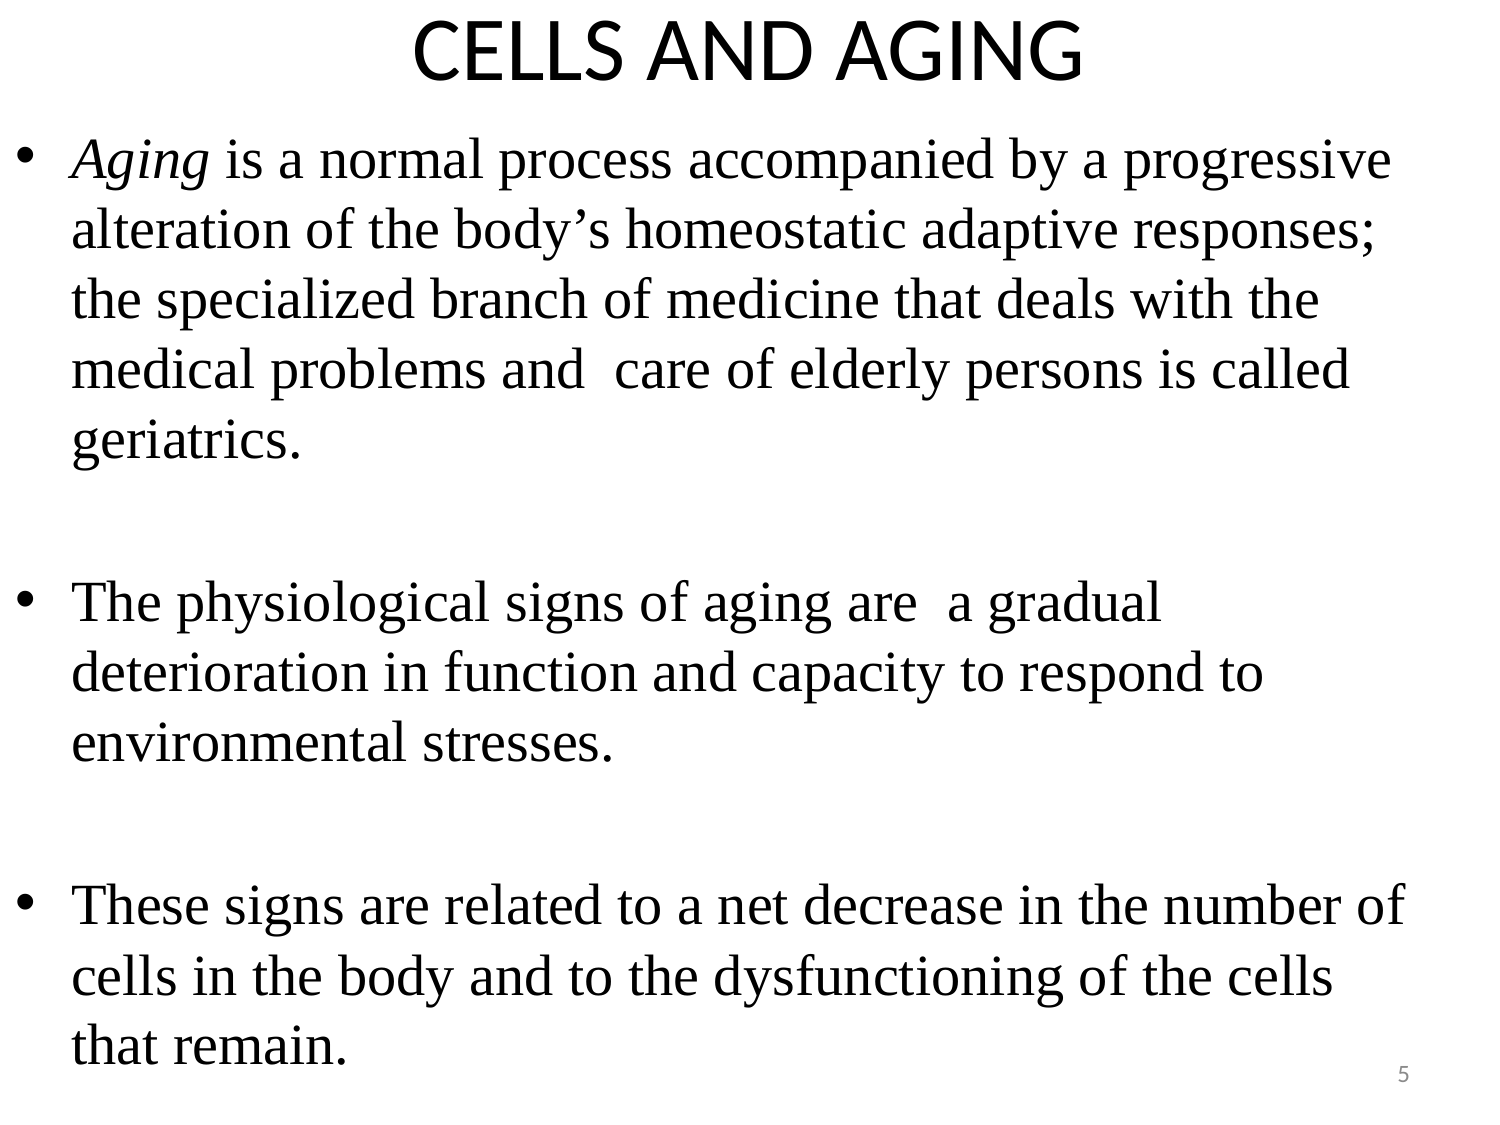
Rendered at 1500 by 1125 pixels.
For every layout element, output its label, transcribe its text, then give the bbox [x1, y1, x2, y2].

title CELLS AND AGING [75, 0, 1425, 112]
slide_number 5 [1074, 1042, 1425, 1103]
list Aging is a normal process accompanied by a progressive alteration of the body’s homeostatic adaptive responses; the specialized branch of medicine that deals with the medical problems and care of elderly persons is called geriatrics. The physiological signs of aging are a gradual deterioration in function and capacity to respond to environmental stresses. These signs are related to a net decrease in the number of cells in the body and to the dysfunctioning of the cells that remain. [0, 112, 1425, 1059]
